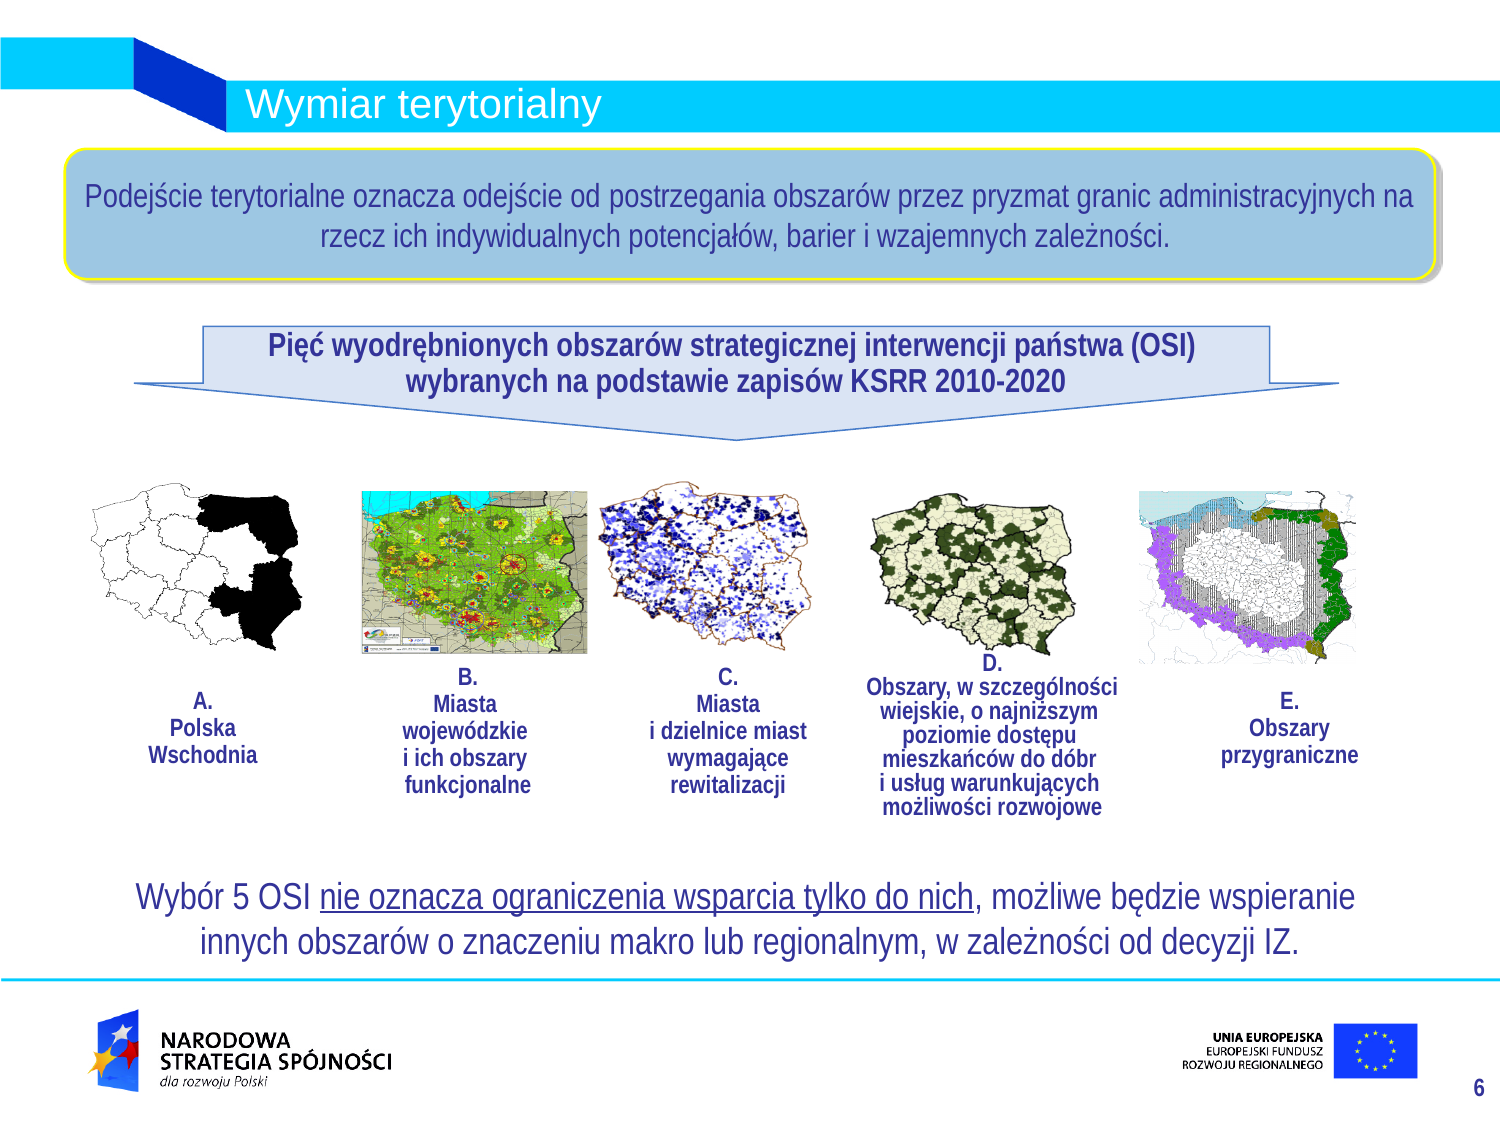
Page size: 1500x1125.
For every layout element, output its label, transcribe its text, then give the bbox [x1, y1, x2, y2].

text_box E. Obszary przygraniczne [1198, 680, 1381, 777]
picture [0, 0, 1500, 1125]
text_box Podejście terytorialne oznacza odejście od postrzegania obszarów przez pryzmat granic administracyjnych na rzecz ich indywidualnych potencjałów, barier i wzajemnych zależności. [64, 148, 1435, 280]
text_box D. Obszary, w szczególności wiejskie, o najniższym poziomie dostępu mieszkańców do dóbr i usług warunkujących możliwości rozwojowe [856, 645, 1129, 828]
text_box A. Polska Wschodnia [112, 680, 294, 777]
text_box Pięć wyodrębnionych obszarów strategicznej interwencji państwa (OSI) wybranych na podstawie zapisów KSRR 2010-2020 [133, 326, 1340, 441]
text_box Wymiar terytorialny [230, 66, 1495, 138]
text_box B. Miasta wojewódzkie i ich obszary funkcjonalne [360, 660, 577, 807]
slide_number 6 [1149, 1046, 1500, 1125]
text_box C. Miasta i dzielnice miast wymagające rewitalizacji [631, 656, 825, 807]
text_box Wybór 5 OSI nie oznacza ograniczenia wsparcia tylko do nich, możliwe będzie wspieranie innych obszarów o znaczeniu makro lub regionalnym, w zależności od decyzji IZ. [53, 869, 1447, 964]
